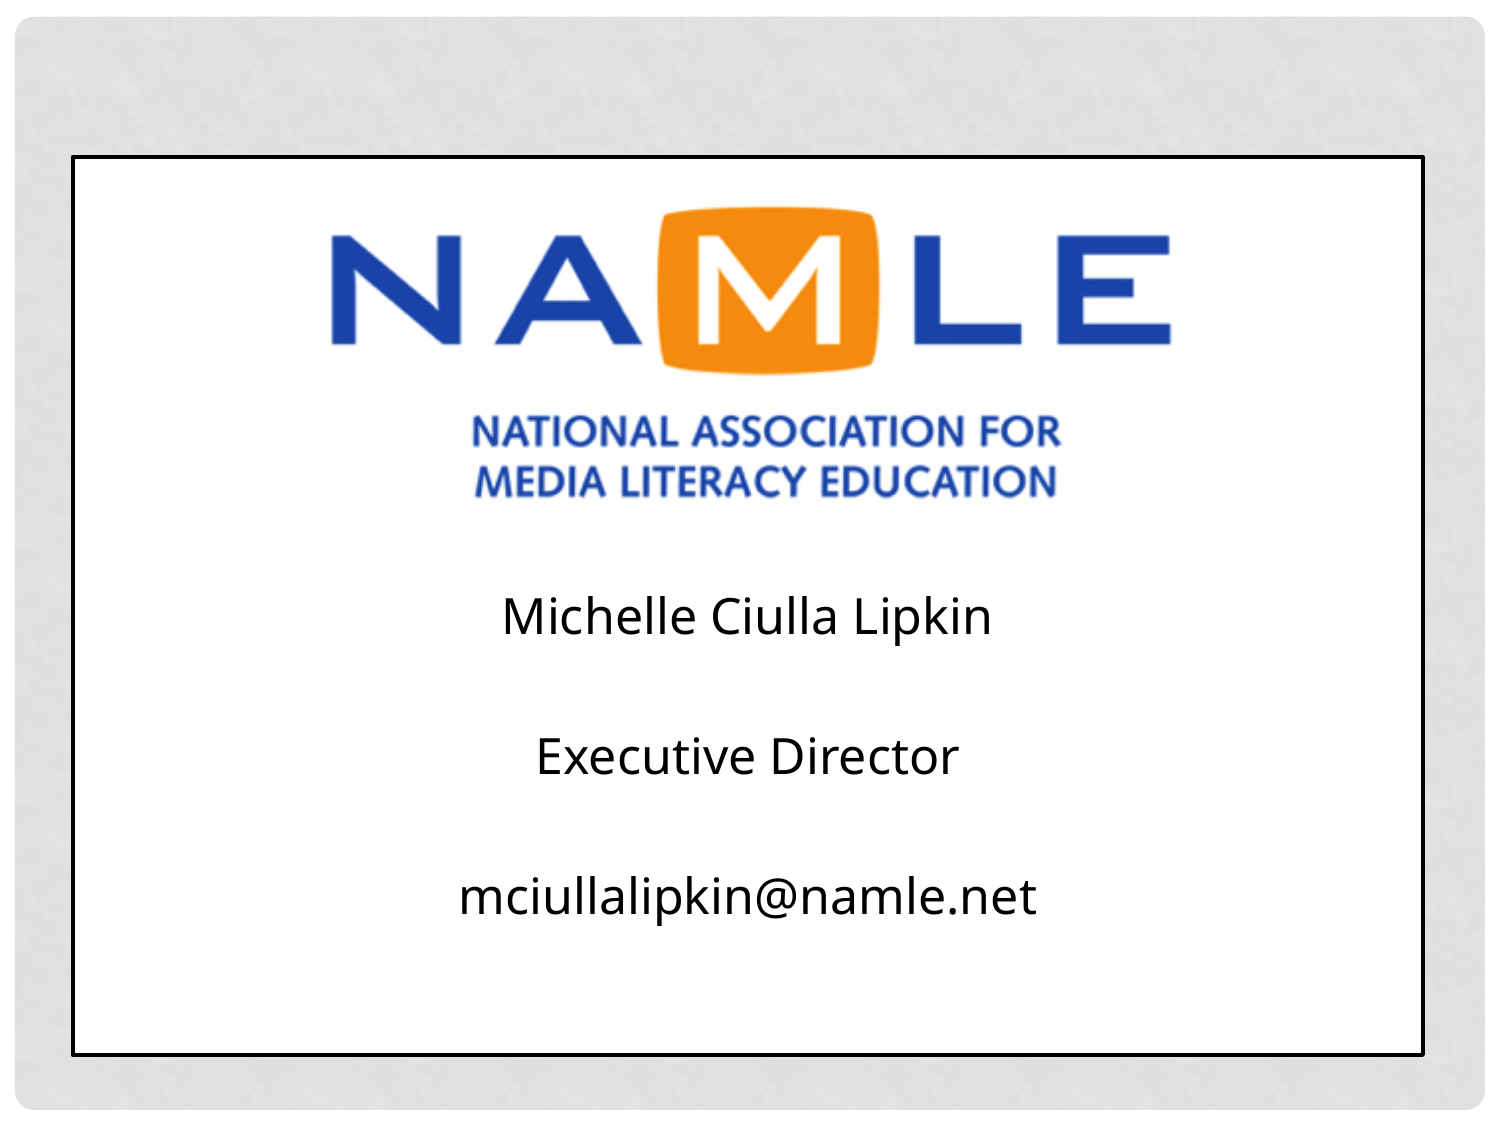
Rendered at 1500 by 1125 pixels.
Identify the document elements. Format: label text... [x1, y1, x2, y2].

list Michelle Ciulla Lipkin Executive Director mciullalipkin@namle.net [71, 155, 1425, 1057]
picture [320, 200, 1182, 521]
